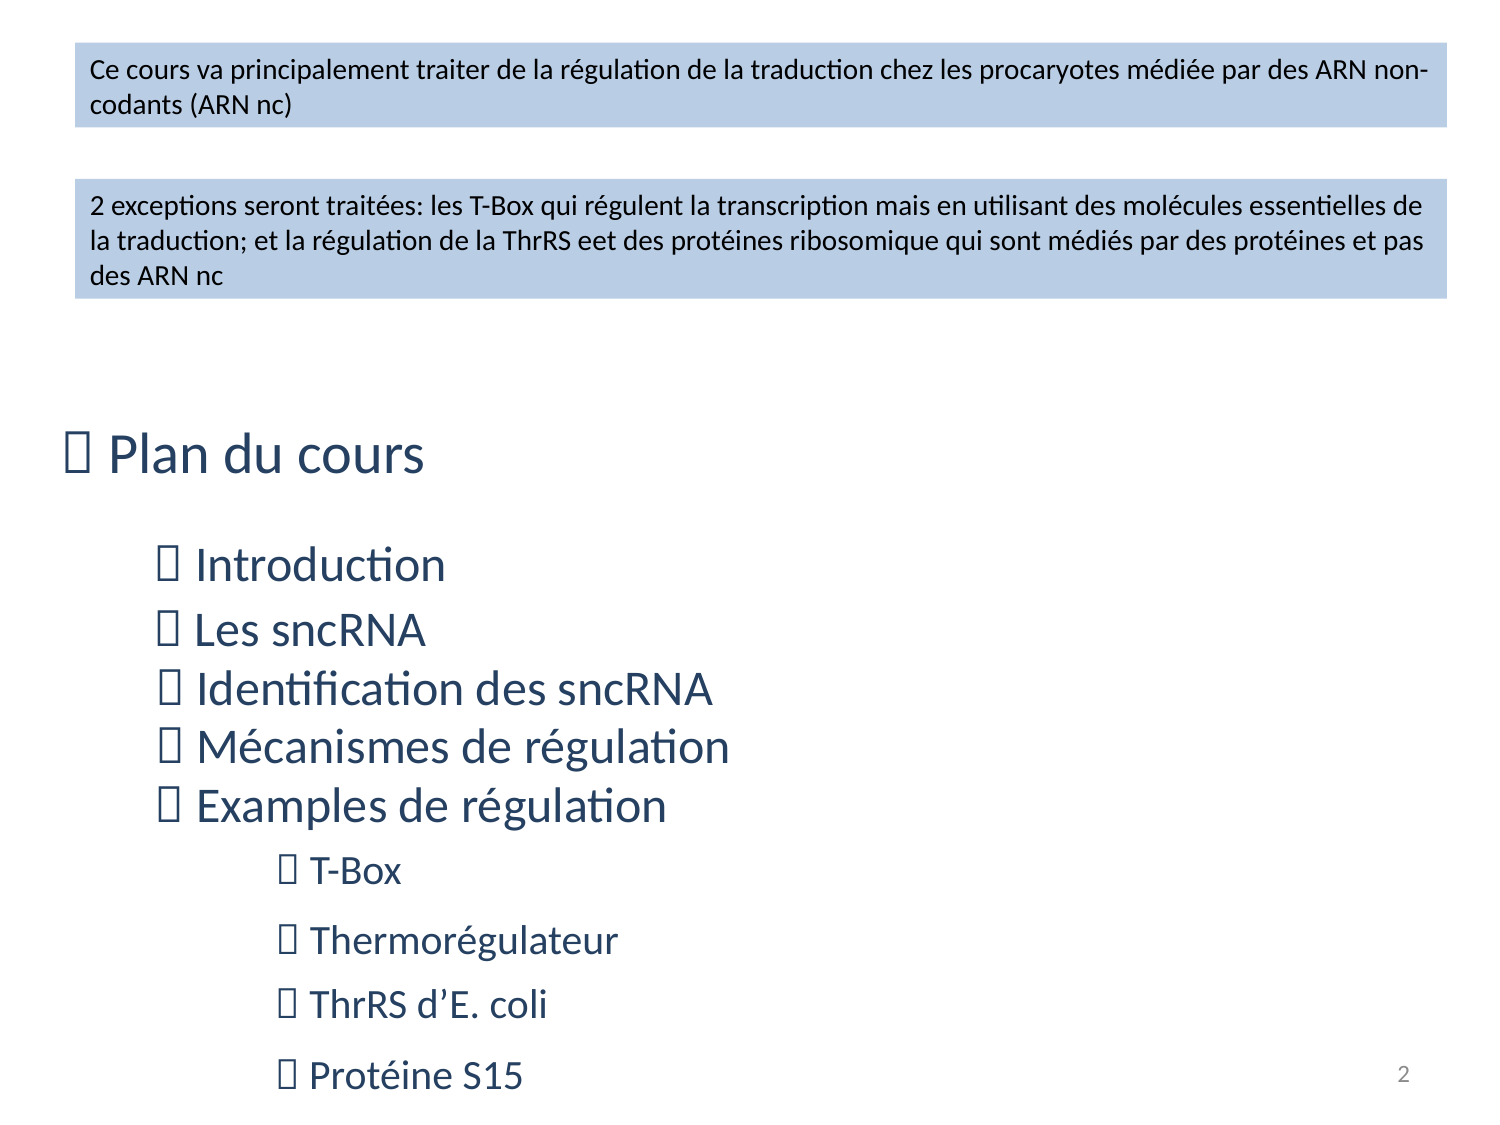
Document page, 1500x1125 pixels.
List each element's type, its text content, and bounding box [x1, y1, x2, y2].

text_box Ce cours va principalement traiter de la régulation de la traduction chez les procaryotes médiée par des ARN non-codants (ARN nc) [75, 42, 1447, 128]
text_box  ThrRS d’E. coli [260, 971, 563, 1035]
text_box  Identification des sncRNA [140, 647, 729, 706]
slide_number 2 [1074, 1042, 1425, 1103]
text_box 2 exceptions seront traitées: les T-Box qui régulent la transcription mais en utilisant des molécules essentielles de la traduction; et la régulation de la ThrRS eet des protéines ribosomique qui sont médiés par des protéines et pas des ARN nc [75, 178, 1447, 299]
text_box  Protéine S15 [259, 1040, 540, 1105]
text_box  Les sncRNA [138, 589, 442, 665]
text_box  T-Box [260, 835, 417, 901]
text_box  Thermorégulateur [260, 905, 634, 971]
text_box  Introduction [138, 524, 462, 600]
text_box  Mécanismes de régulation [140, 706, 746, 782]
text_box  Examples de régulation [139, 765, 683, 840]
text_box  Plan du cours [45, 407, 440, 492]
